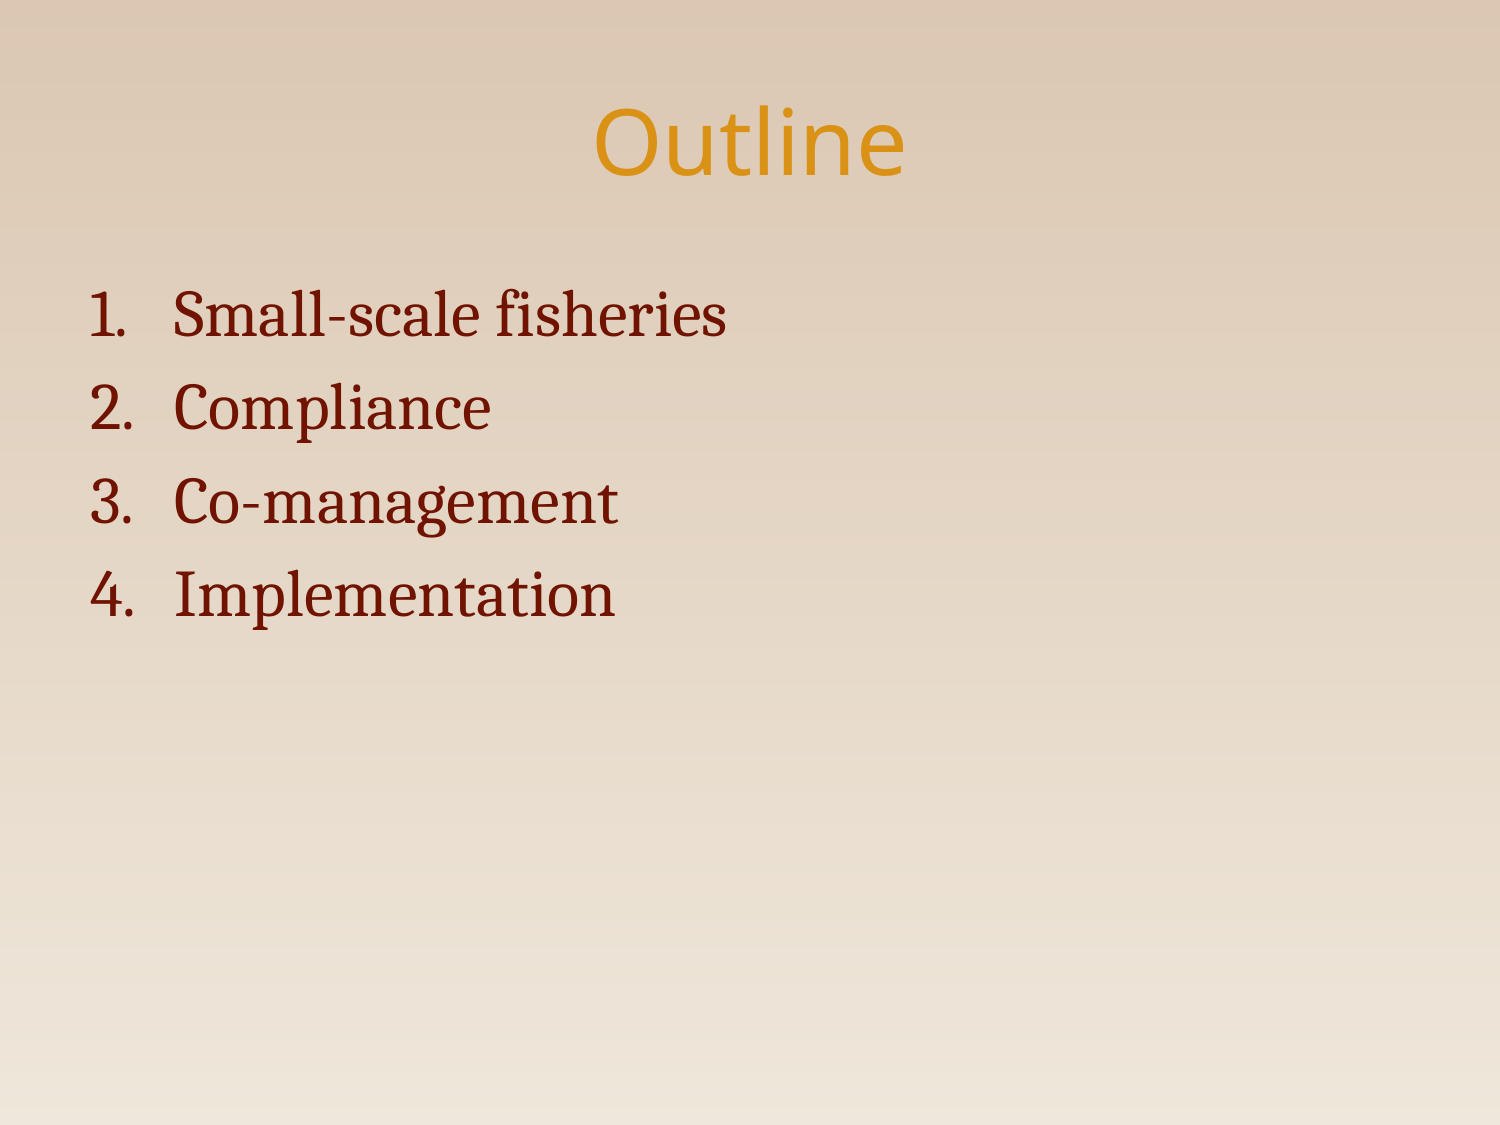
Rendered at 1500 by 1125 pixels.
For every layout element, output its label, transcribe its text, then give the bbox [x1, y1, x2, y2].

title Outline [75, 45, 1425, 233]
list Small-scale fisheries Compliance Co-management Implementation [75, 262, 1425, 1005]
